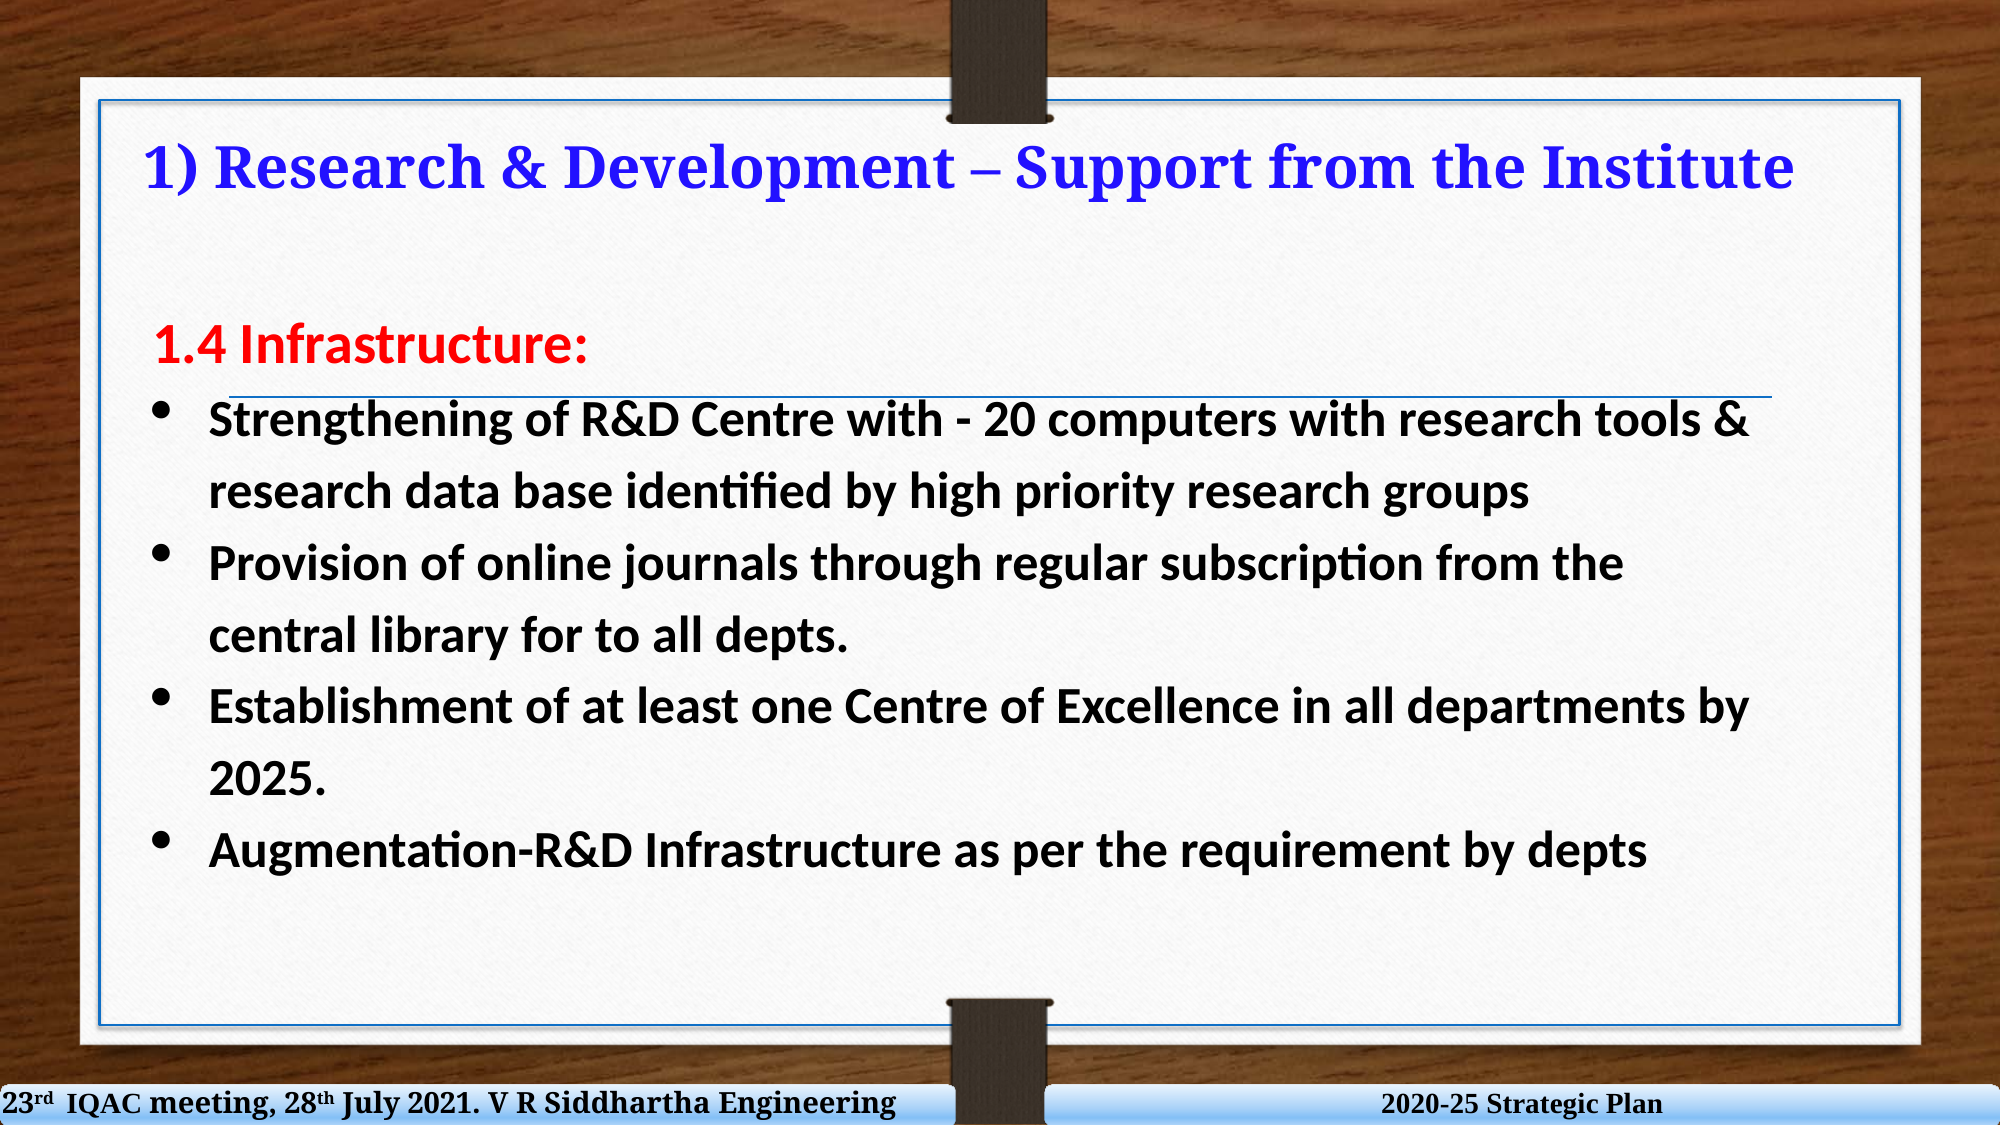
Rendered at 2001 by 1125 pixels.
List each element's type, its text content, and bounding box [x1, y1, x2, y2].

text_box 1) Research & Development – Support from the Institute [128, 112, 1813, 208]
text_box 1.4 Infrastructure: Strengthening of R&D Centre with - 20 computers with research tools & research data base identified by high priority research groups Provision of online journals through regular subscription from the central library for to all depts. Establishment of at least one Centre of Excellence in all departments by 2025. Augmentation-R&D Infrastructure as per the requirement by depts [137, 287, 1774, 886]
text_box 23rd IQAC meeting, 28th July 2021. V R Siddhartha Engineering College [0, 1083, 956, 1125]
text_box 2020-25 Strategic Plan [1044, 1083, 2000, 1125]
picture [0, 0, 2000, 1125]
